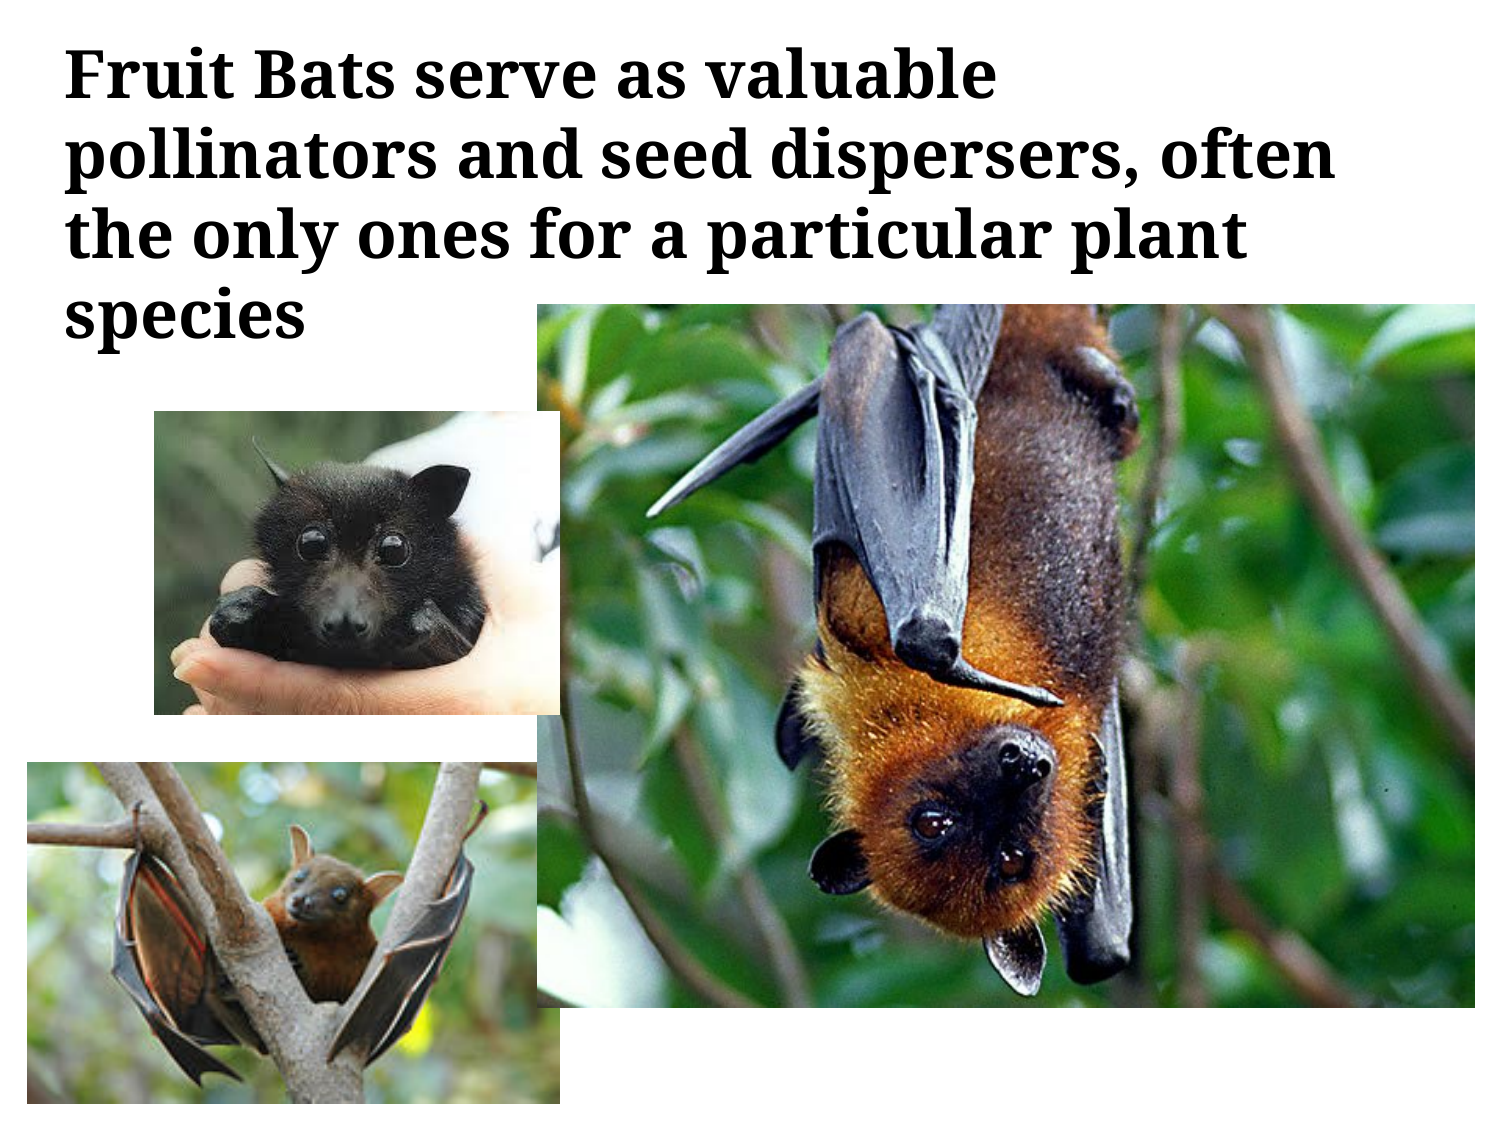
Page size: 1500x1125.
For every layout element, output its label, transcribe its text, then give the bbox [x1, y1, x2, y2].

picture [27, 304, 1476, 1104]
text_box Fruit Bats serve as valuable pollinators and seed dispersers, often the only ones for a particular plant species [50, 24, 1375, 360]
